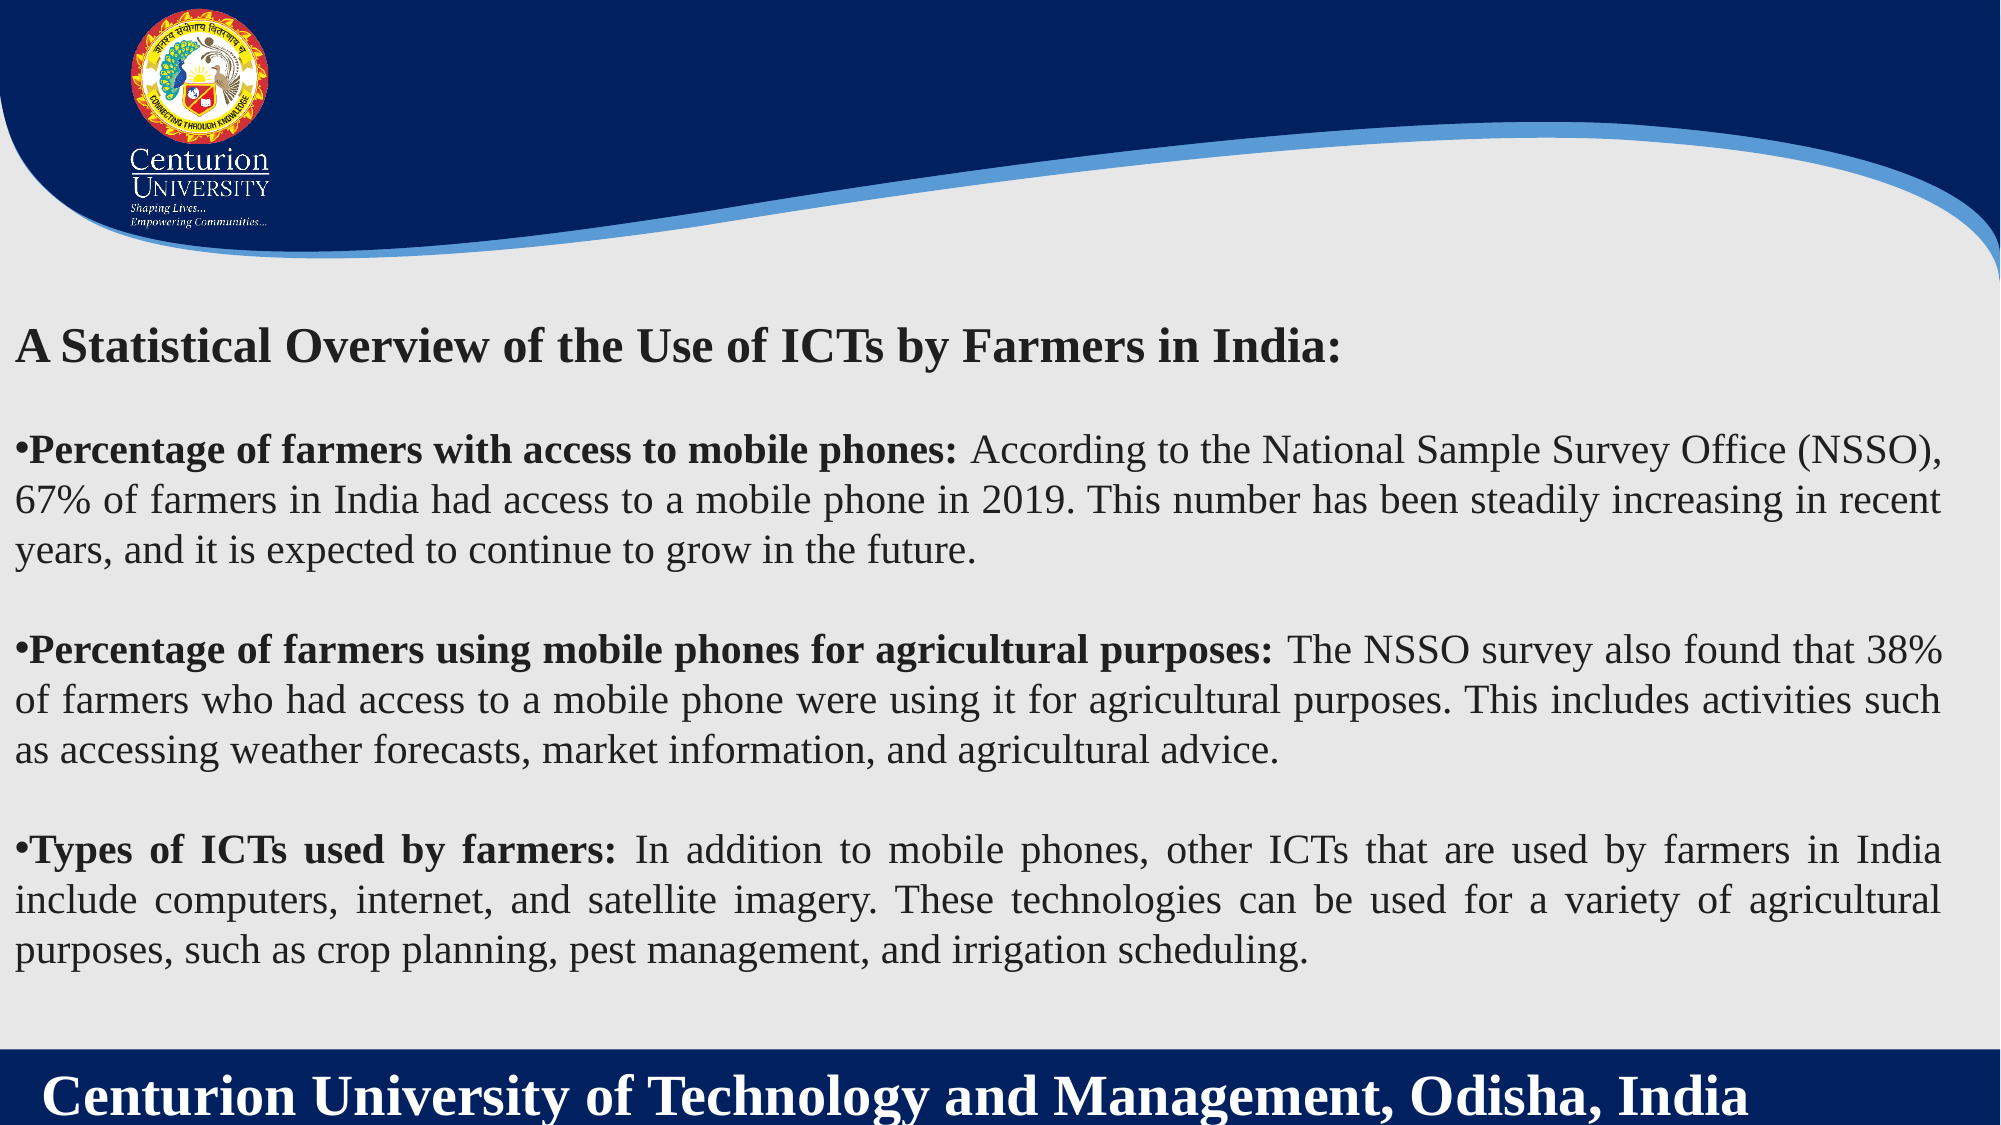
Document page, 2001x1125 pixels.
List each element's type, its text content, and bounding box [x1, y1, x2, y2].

text_box A Statistical Overview of the Use of ICTs by Farmers in India: Percentage of farmers with access to mobile phones: According to the National Sample Survey Office (NSSO), 67% of farmers in India had access to a mobile phone in 2019. This number has been steadily increasing in recent years, and it is expected to continue to grow in the future. Percentage of farmers using mobile phones for agricultural purposes: The NSSO survey also found that 38% of farmers who had access to a mobile phone were using it for agricultural purposes. This includes activities such as accessing weather forecasts, market information, and agricultural advice. Types of ICTs used by farmers: In addition to mobile phones, other ICTs that are used by farmers in India include computers, internet, and satellite imagery. These technologies can be used for a variety of agricultural purposes, such as crop planning, pest management, and irrigation scheduling. [0, 304, 1959, 980]
picture [126, 5, 272, 231]
